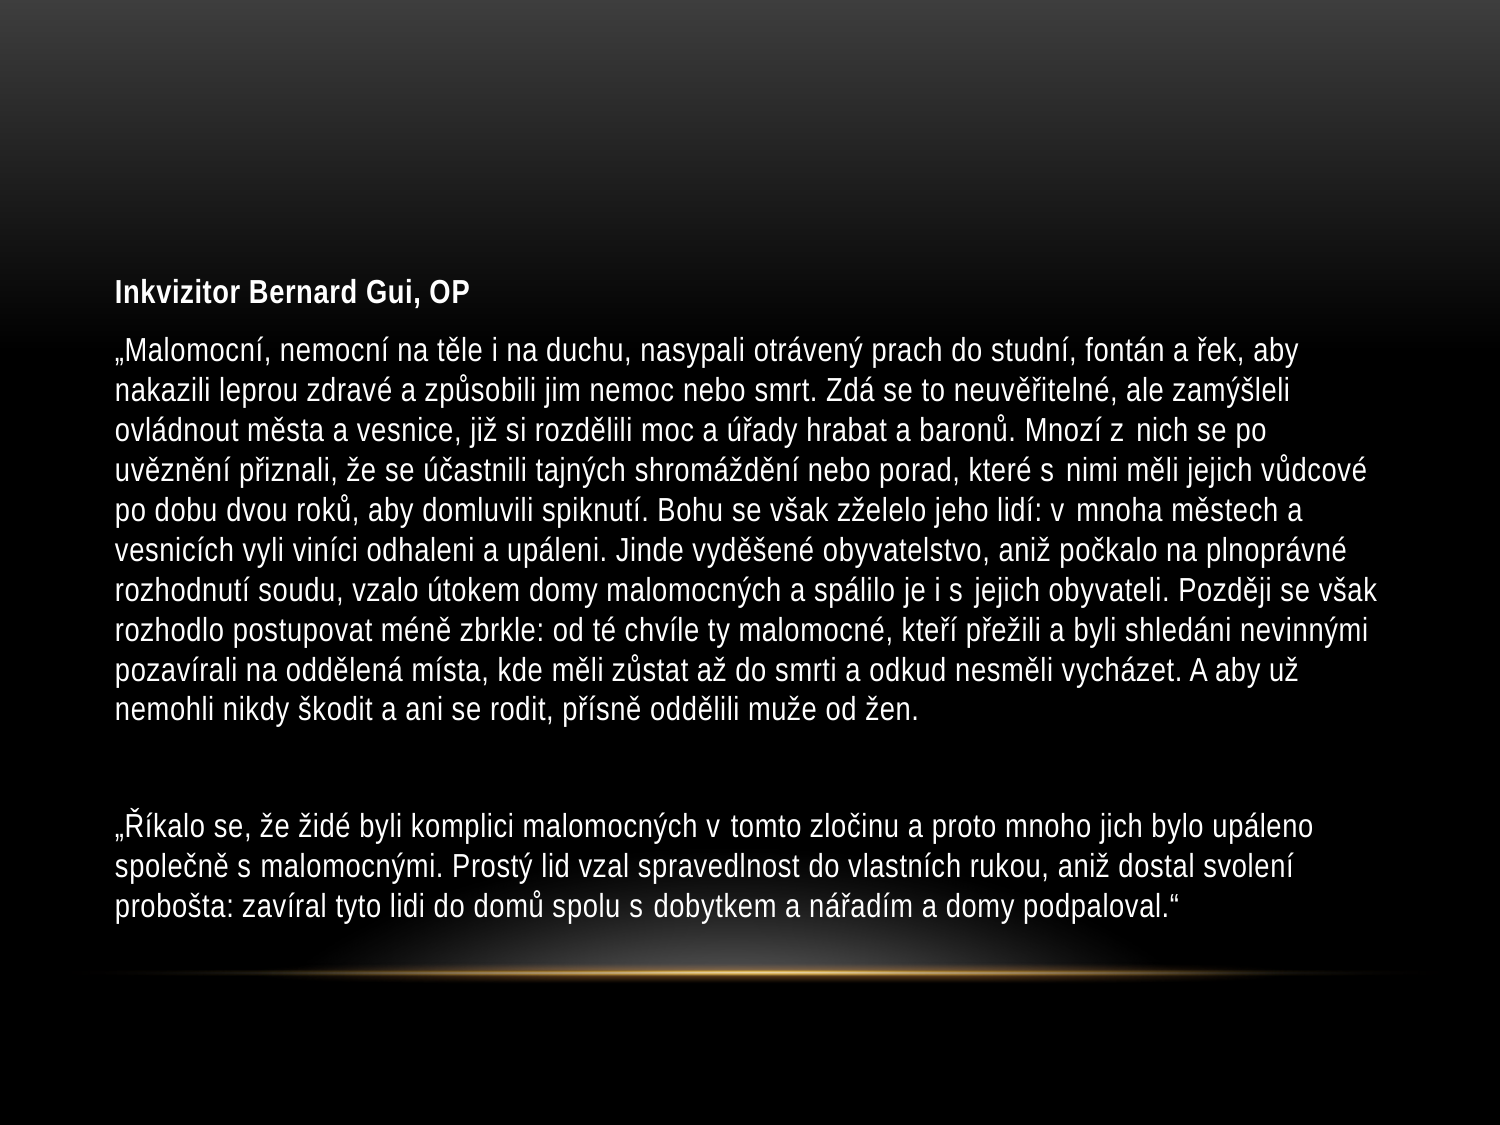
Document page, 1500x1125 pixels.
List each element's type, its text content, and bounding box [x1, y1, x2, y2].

picture [0, 0, 1500, 1125]
list Inkvizitor Bernard Gui, OP „Malomocní, nemocní na těle i na duchu, nasypali otrávený prach do studní, fontán a řek, aby nakazili leprou zdravé a způsobili jim nemoc nebo smrt. Zdá se to neuvěřitelné, ale zamýšleli ovládnout města a vesnice, již si rozdělili moc a úřady hrabat a baronů. Mnozí z nich se po uvěznění přiznali, že se účastnili tajných shromáždění nebo porad, které s nimi měli jejich vůdcové po dobu dvou roků, aby domluvili spiknutí. Bohu se však zželelo jeho lidí: v mnoha městech a vesnicích vyli viníci odhaleni a upáleni. Jinde vyděšené obyvatelstvo, aniž počkalo na plnoprávné rozhodnutí soudu, vzalo útokem domy malomocných a spálilo je i s jejich obyvateli. Později se však rozhodlo postupovat méně zbrkle: od té chvíle ty malomocné, kteří přežili a byli shledáni nevinnými pozavírali na oddělená místa, kde měli zůstat až do smrti a odkud nesměli vycházet. A aby už nemohli nikdy škodit a ani se rodit, přísně oddělili muže od žen. „Říkalo se, že židé byli komplici malomocných v tomto zločinu a proto mnoho jich bylo upáleno společně s malomocnými. Prostý lid vzal spravedlnost do vlastních rukou, aniž dostal svolení probošta: zavíral tyto lidi do domů spolu s dobytkem a nářadím a domy podpaloval.“ [99, 262, 1400, 938]
